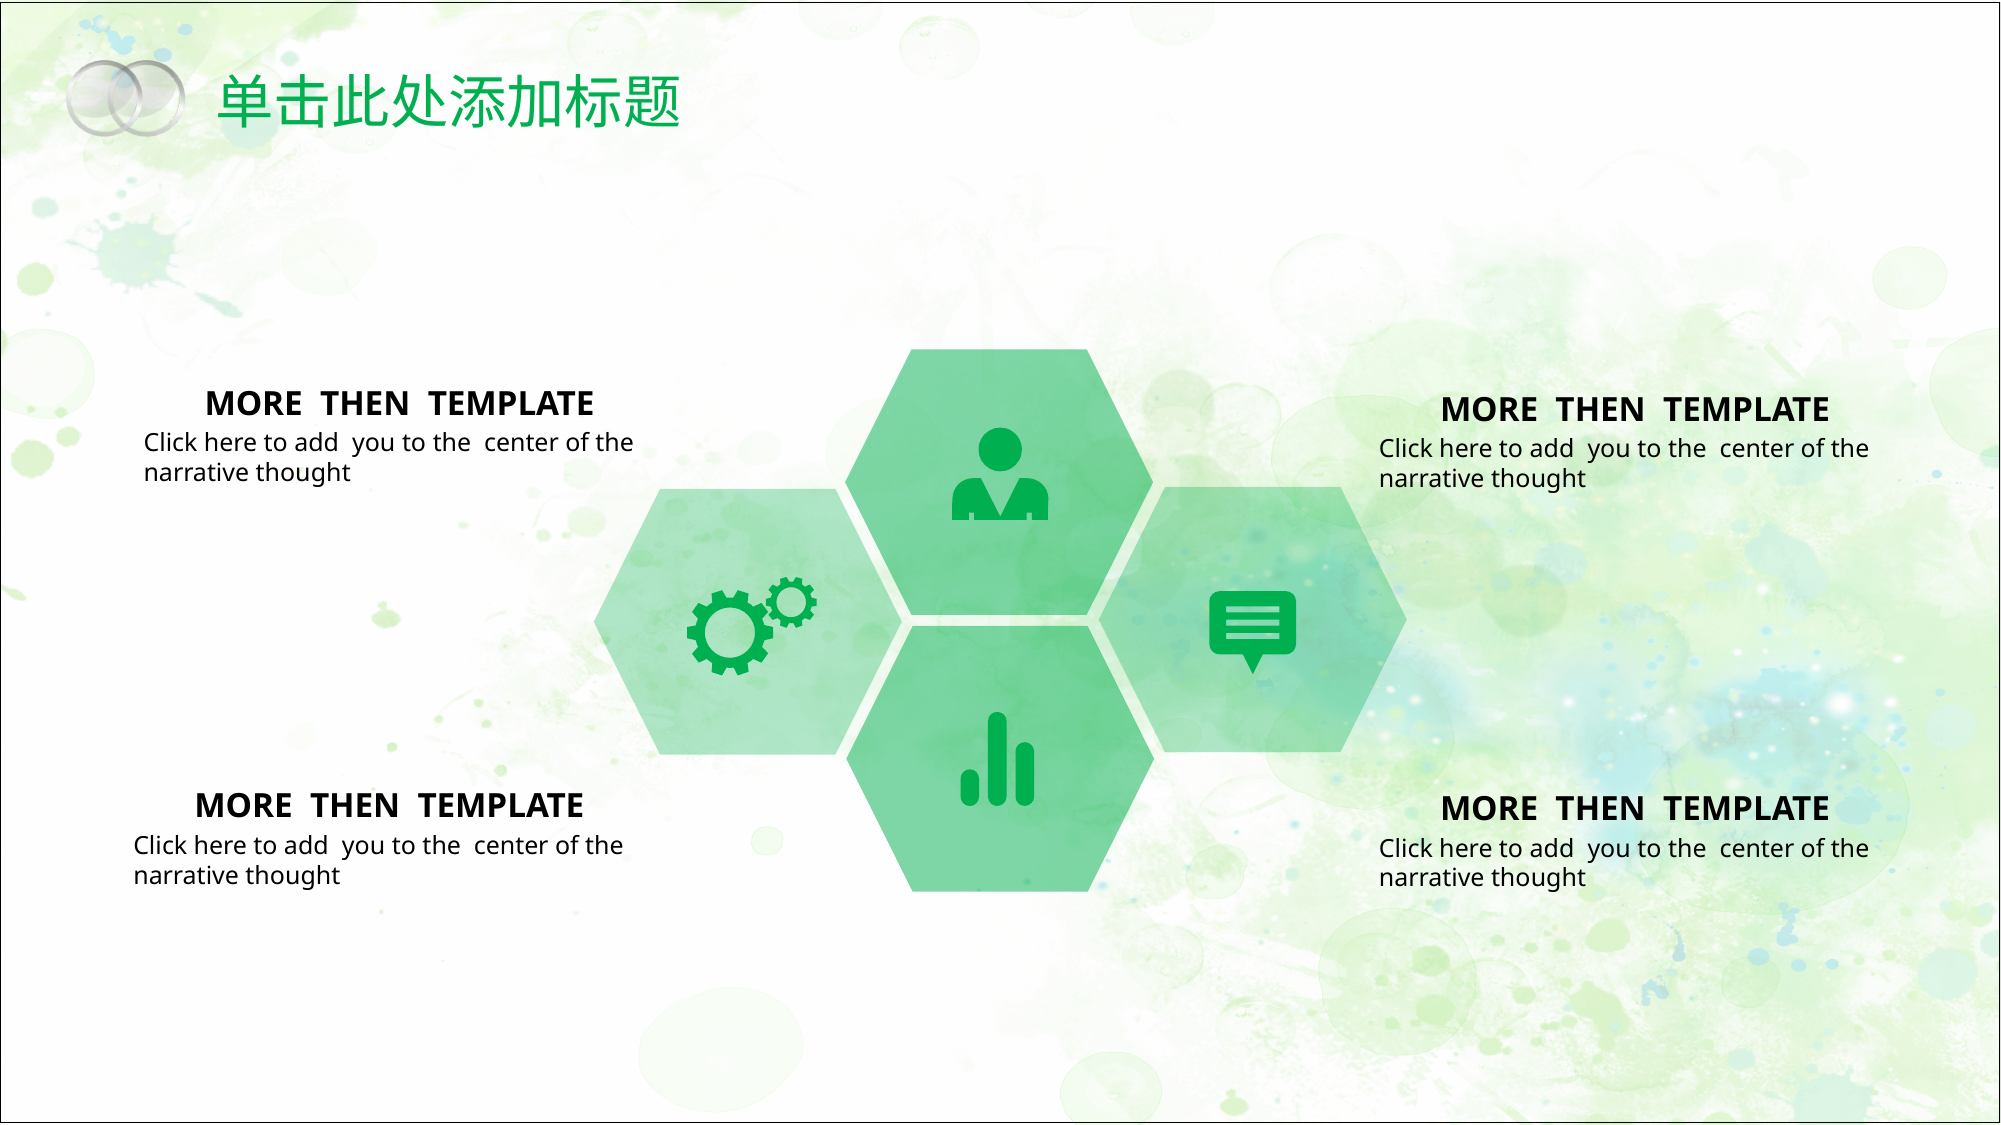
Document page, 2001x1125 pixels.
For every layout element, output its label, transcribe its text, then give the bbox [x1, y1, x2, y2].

text_box MORE THEN TEMPLATE Click here to add you to the center of the narrative thought [1364, 754, 1898, 900]
text_box MORE THEN TEMPLATE Click here to add you to the center of the narrative thought [128, 349, 663, 495]
text_box [1, 3, 1999, 1122]
text_box MORE THEN TEMPLATE Click here to add you to the center of the narrative thought [118, 751, 653, 897]
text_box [960, 711, 1035, 807]
text_box [846, 625, 1155, 892]
picture [66, 59, 186, 137]
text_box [686, 576, 817, 676]
text_box MORE THEN TEMPLATE Click here to add you to the center of the narrative thought [1364, 355, 1898, 500]
text_box [593, 488, 902, 755]
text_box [69, 63, 182, 135]
text_box [1098, 486, 1407, 753]
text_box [951, 427, 1049, 521]
text_box [845, 349, 1154, 615]
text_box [1209, 590, 1297, 675]
text_box 单击此处添加标题 [186, 65, 719, 136]
